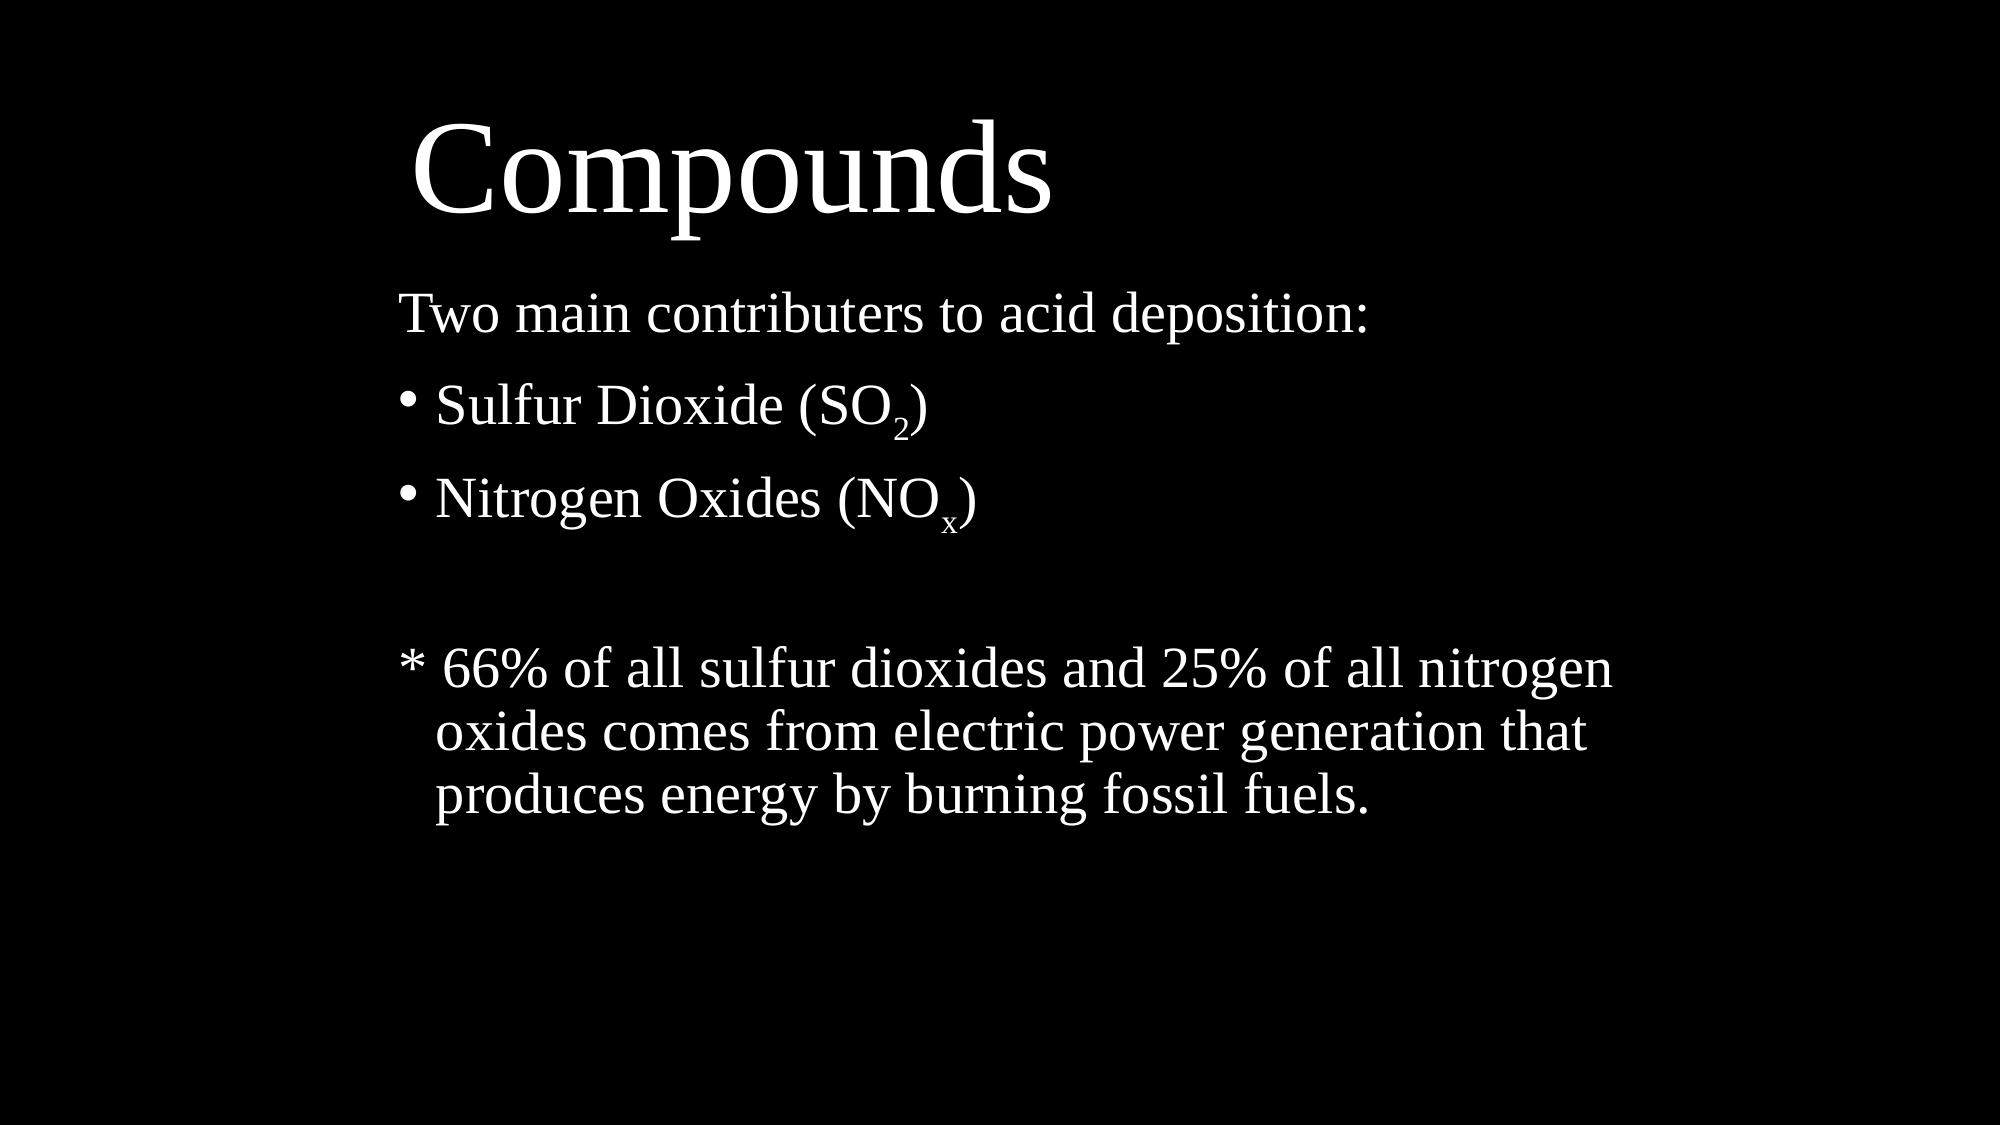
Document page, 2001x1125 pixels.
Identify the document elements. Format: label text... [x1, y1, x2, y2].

title Compounds [395, 29, 1605, 275]
list Two main contributers to acid deposition: Sulfur Dioxide (SO2) Nitrogen Oxides (NOx) * 66% of all sulfur dioxides and 25% of all nitrogen oxides comes from electric power generation that produces energy by burning fossil fuels. [312, 275, 1700, 1125]
